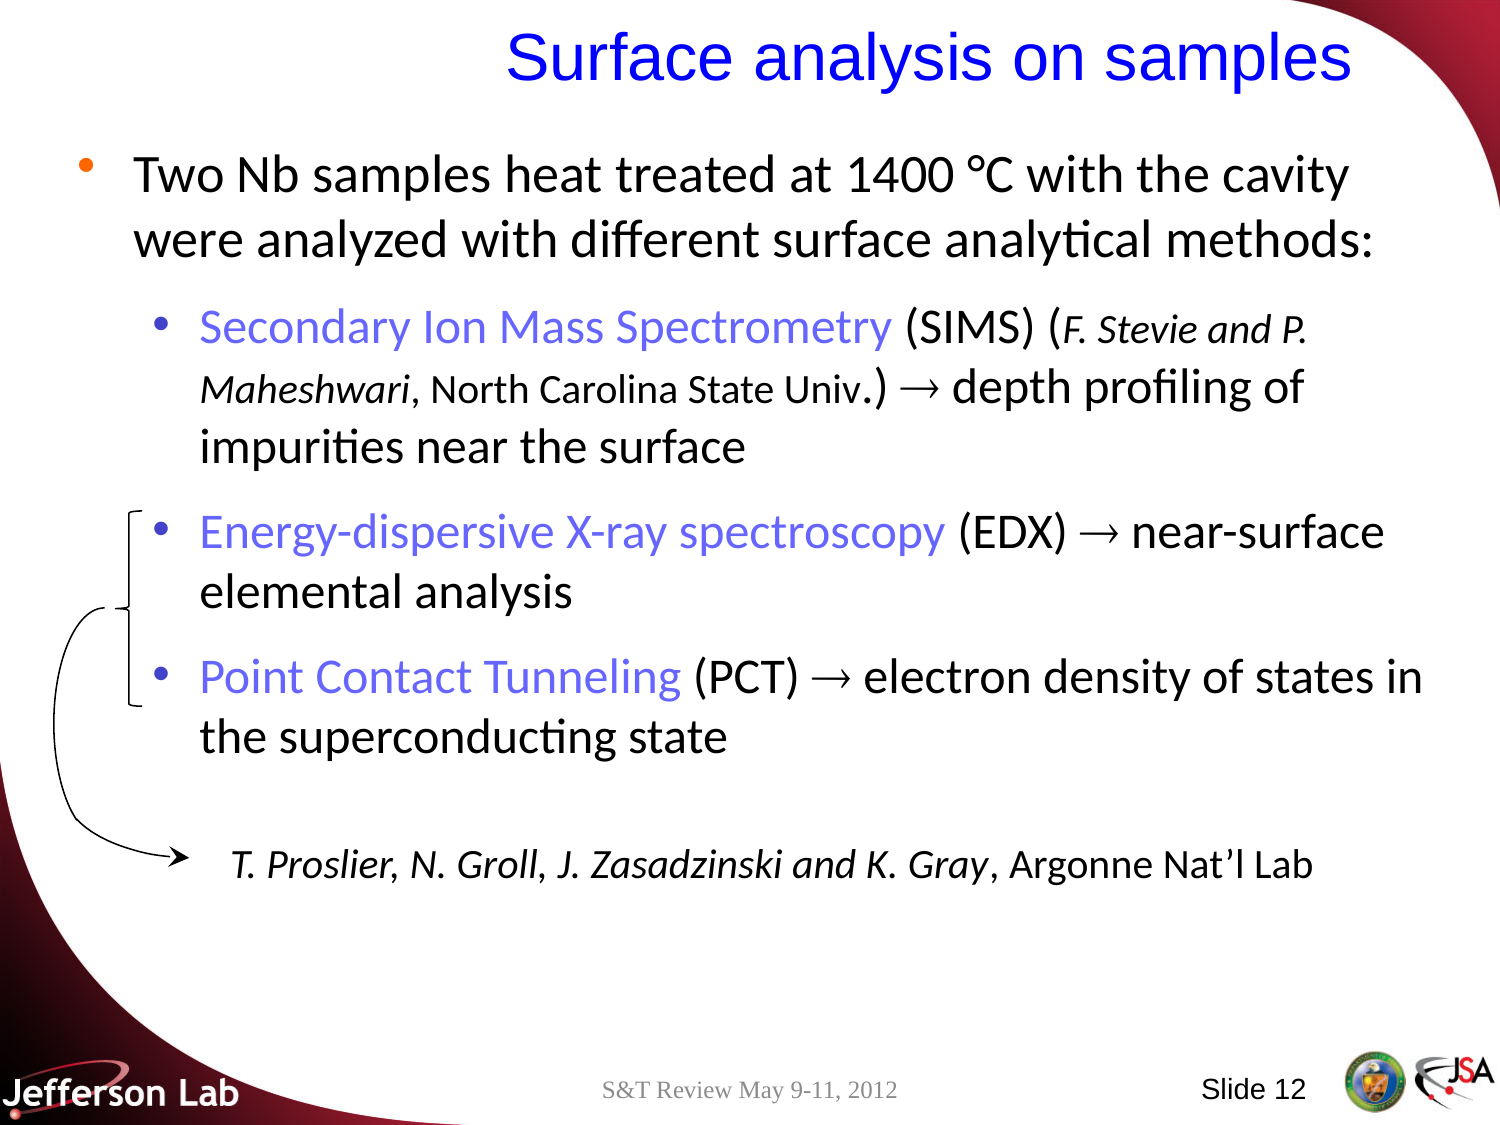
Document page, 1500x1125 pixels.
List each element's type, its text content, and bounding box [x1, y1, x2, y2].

slide_number Slide 12 [971, 1057, 1322, 1118]
footer S&T Review May 9-11, 2012 [512, 1058, 988, 1119]
title Surface analysis on samples [112, 0, 1388, 109]
text_box [115, 510, 143, 707]
list Two Nb samples heat treated at 1400 °C with the cavity were analyzed with different surface analytical methods: Secondary Ion Mass Spectrometry (SIMS) (F. Stevie and P. Maheshwari, North Carolina State Univ.)  depth profiling of impurities near the surface Energy-dispersive X-ray spectroscopy (EDX)  near-surface elemental analysis Point Contact Tunneling (PCT)  electron density of states in the superconducting state [62, 131, 1471, 769]
text_box [76, 787, 195, 867]
text_box [53, 607, 105, 819]
picture [0, 0, 1500, 1125]
text_box T. Proslier, N. Groll, J. Zasadzinski and K. Gray, Argonne Nat’l Lab [215, 829, 1439, 895]
